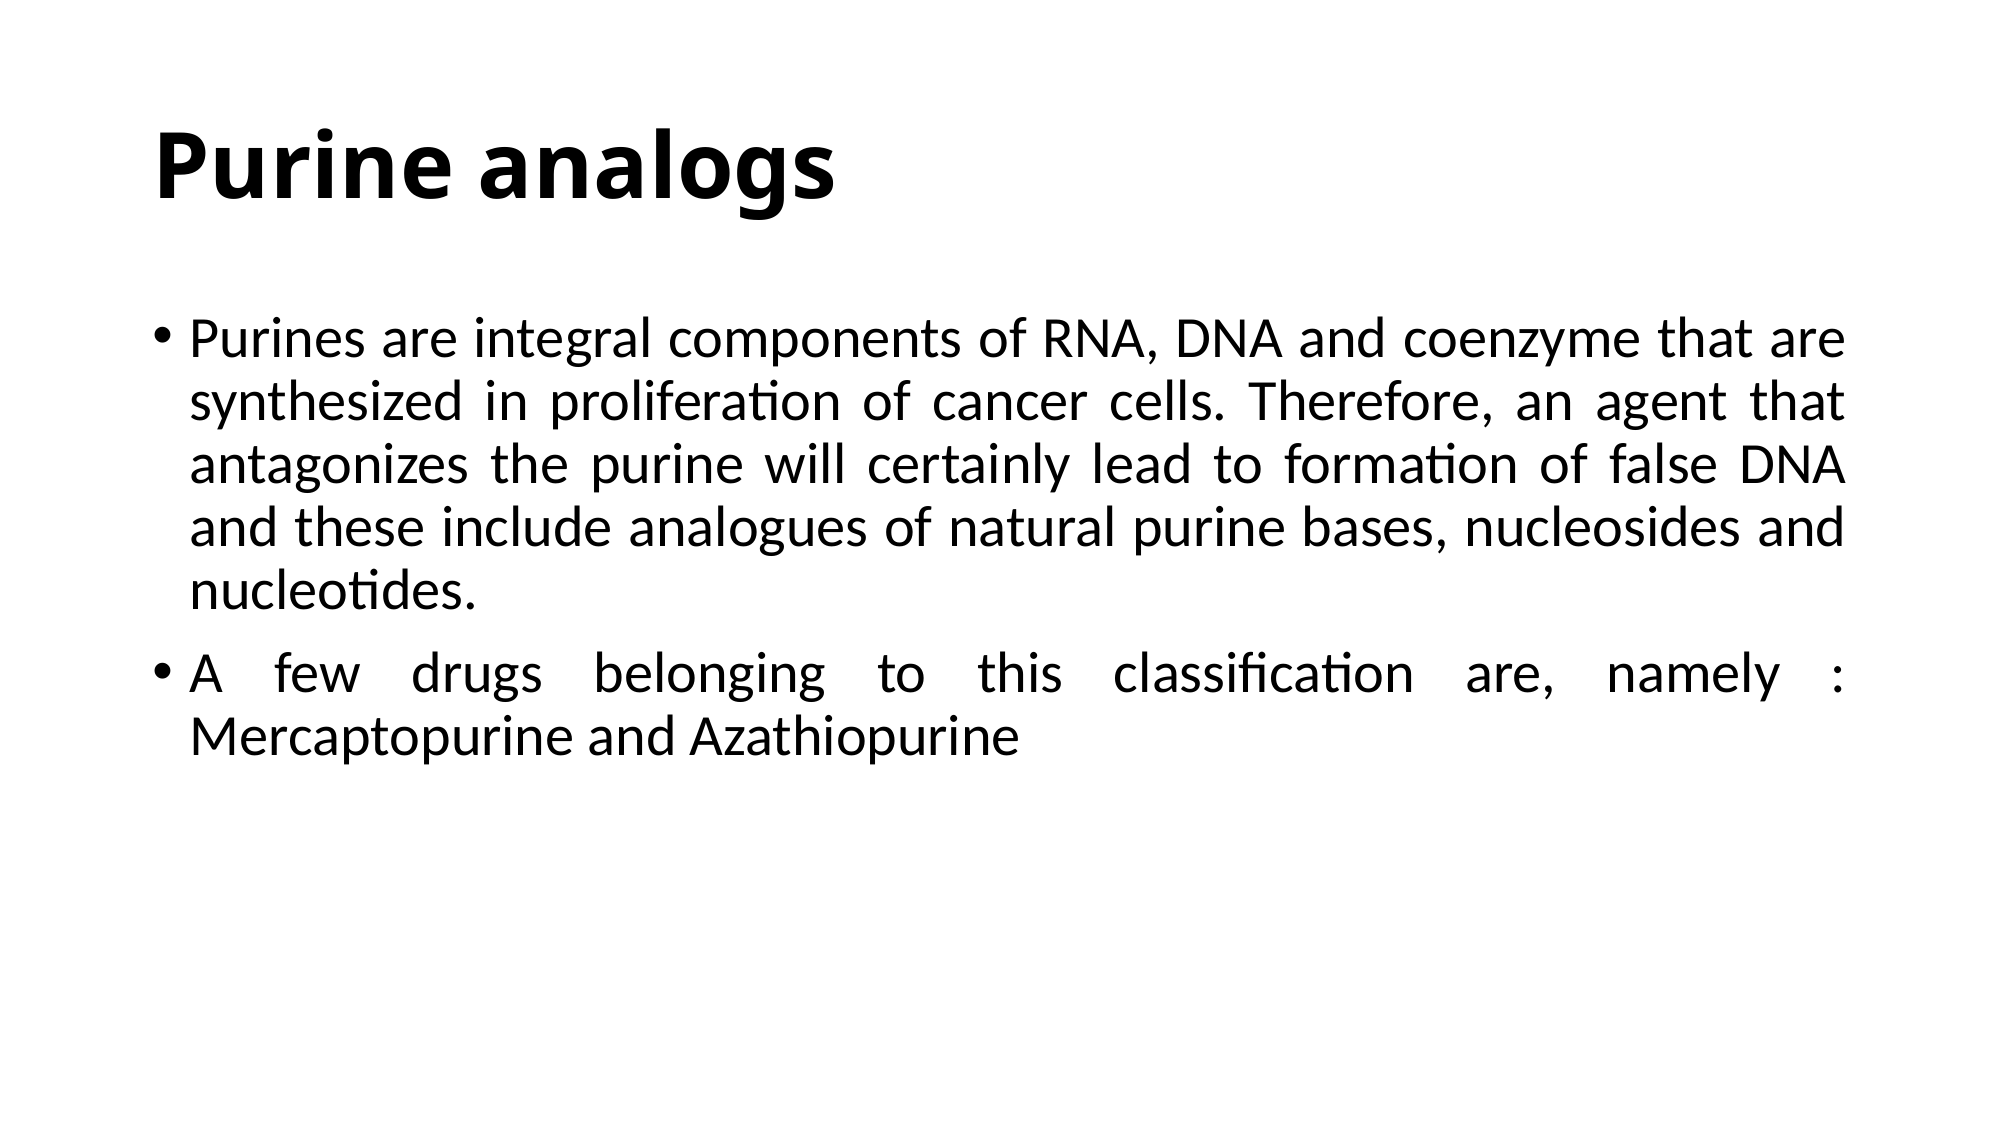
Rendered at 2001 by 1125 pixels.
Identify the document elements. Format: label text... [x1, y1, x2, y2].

list Purines are integral components of RNA, DNA and coenzyme that are synthesized in proliferation of cancer cells. Therefore, an agent that antagonizes the purine will certainly lead to formation of false DNA and these include analogues of natural purine bases, nucleosides and nucleotides. A few drugs belonging to this classification are, namely : Mercaptopurine and Azathiopurine [137, 299, 1863, 1022]
title Purine analogs [137, 59, 1863, 278]
